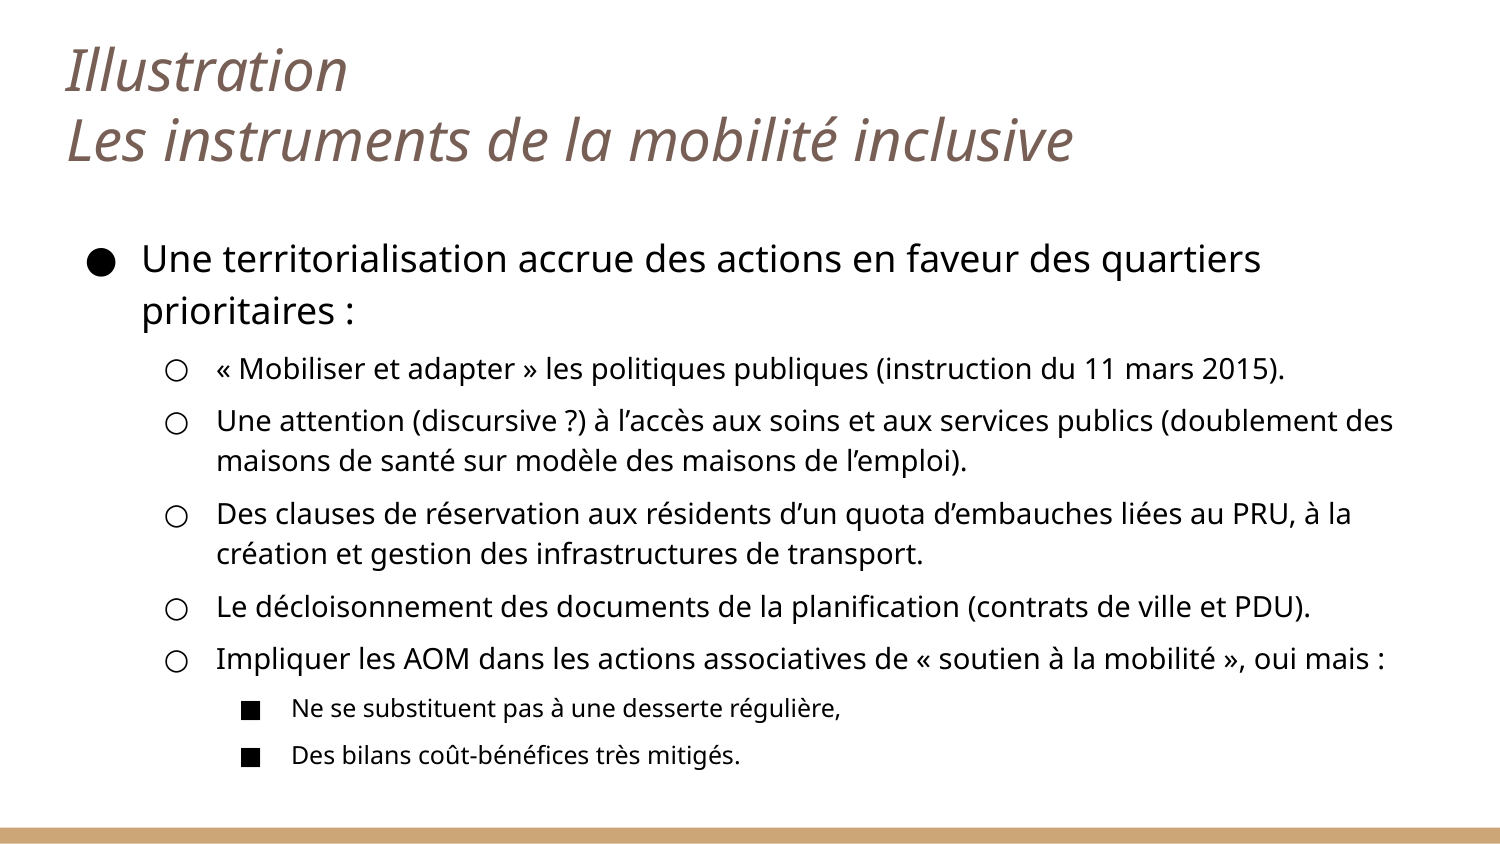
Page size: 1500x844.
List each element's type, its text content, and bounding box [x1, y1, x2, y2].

list Une territorialisation accrue des actions en faveur des quartiers prioritaires : « Mobiliser et adapter » les politiques publiques (instruction du 11 mars 2015). Une attention (discursive ?) à l’accès aux soins et aux services publics (doublement des maisons de santé sur modèle des maisons de l’emploi). Des clauses de réservation aux résidents d’un quota d’embauches liées au PRU, à la création et gestion des infrastructures de transport. Le décloisonnement des documents de la planification (contrats de ville et PDU). Impliquer les AOM dans les actions associatives de « soutien à la mobilité », oui mais : Ne se substituent pas à une desserte régulière, Des bilans coût-bénéfices très mitigés. [51, 213, 1449, 776]
title Illustration Les instruments de la mobilité inclusive [51, 51, 1449, 189]
